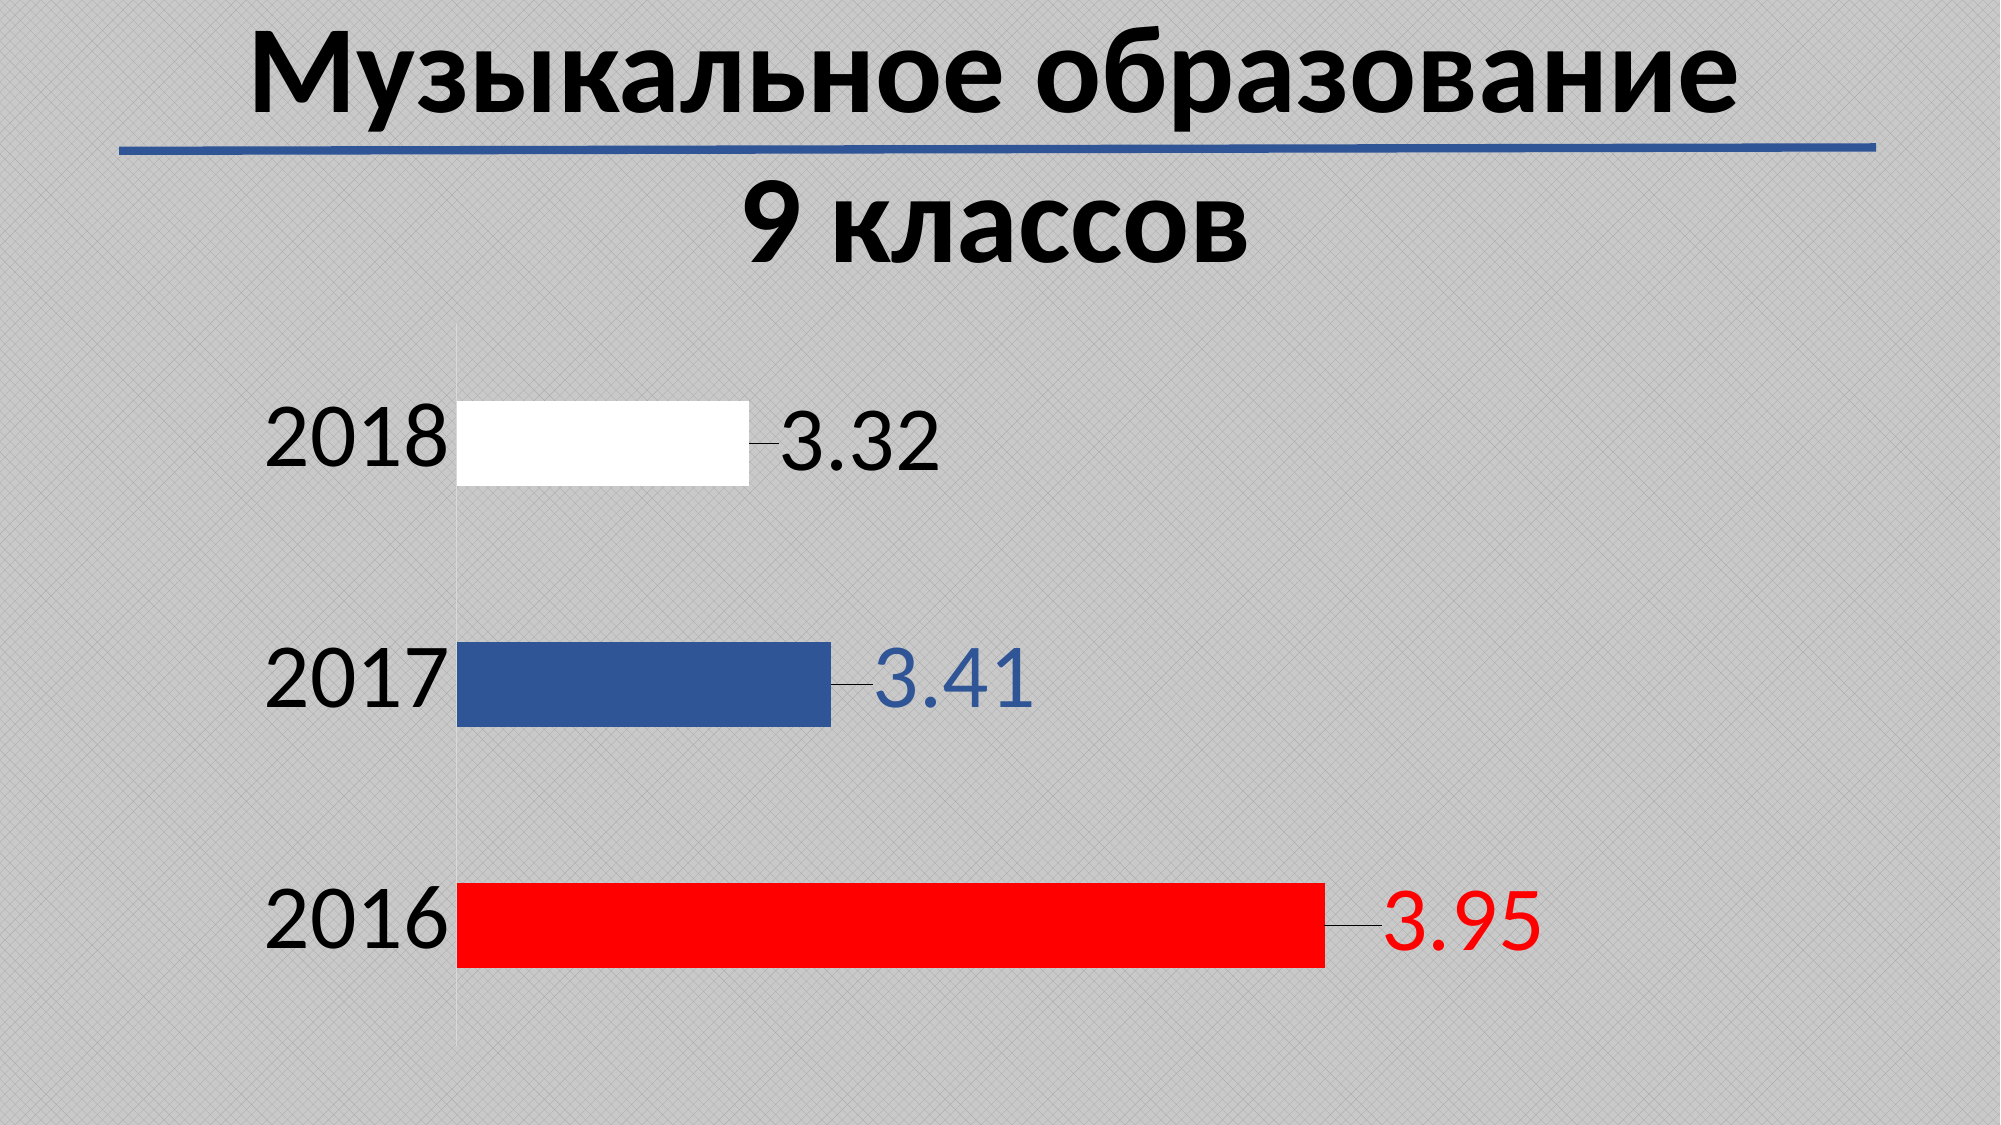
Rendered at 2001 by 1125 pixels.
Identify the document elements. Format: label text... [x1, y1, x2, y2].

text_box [119, 147, 1877, 151]
text_box Музыкальное образование 9 классов [91, 0, 1899, 296]
chart [119, 298, 1561, 1067]
